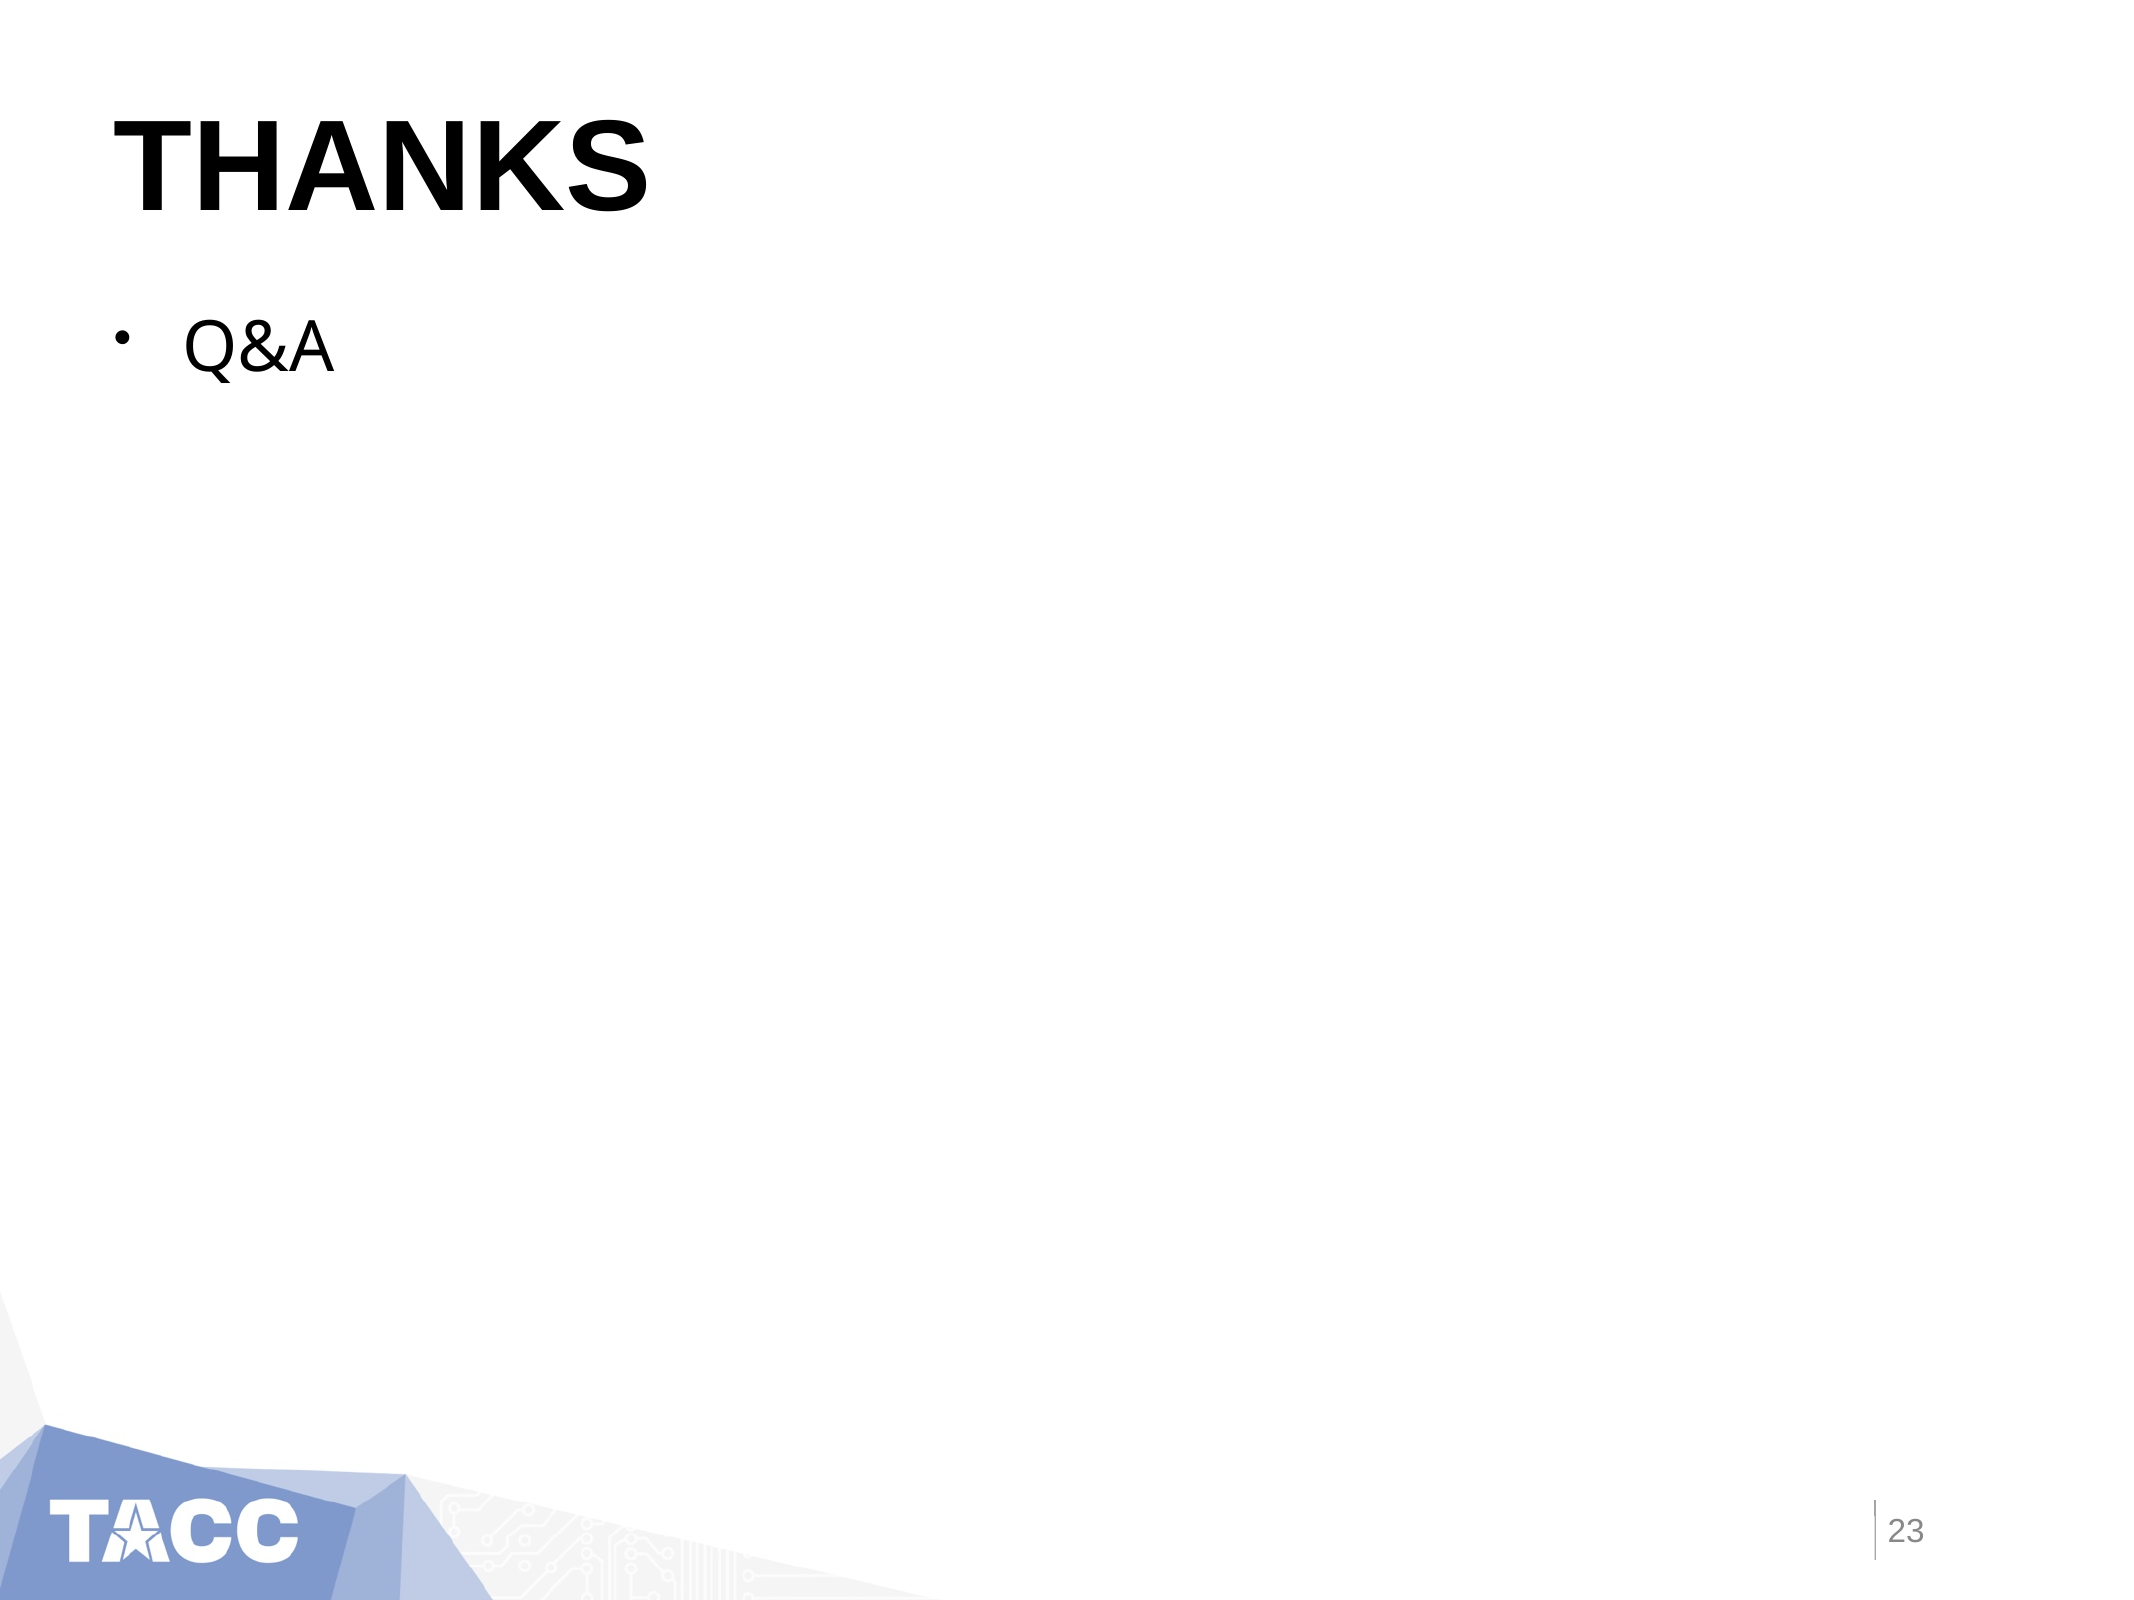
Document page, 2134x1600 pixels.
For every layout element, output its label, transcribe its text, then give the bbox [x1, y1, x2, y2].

title THANKS [102, 59, 1398, 278]
picture [0, 0, 2134, 1600]
list Q&A [102, 298, 1979, 1300]
slide_number 23 [1874, 1499, 1936, 1559]
